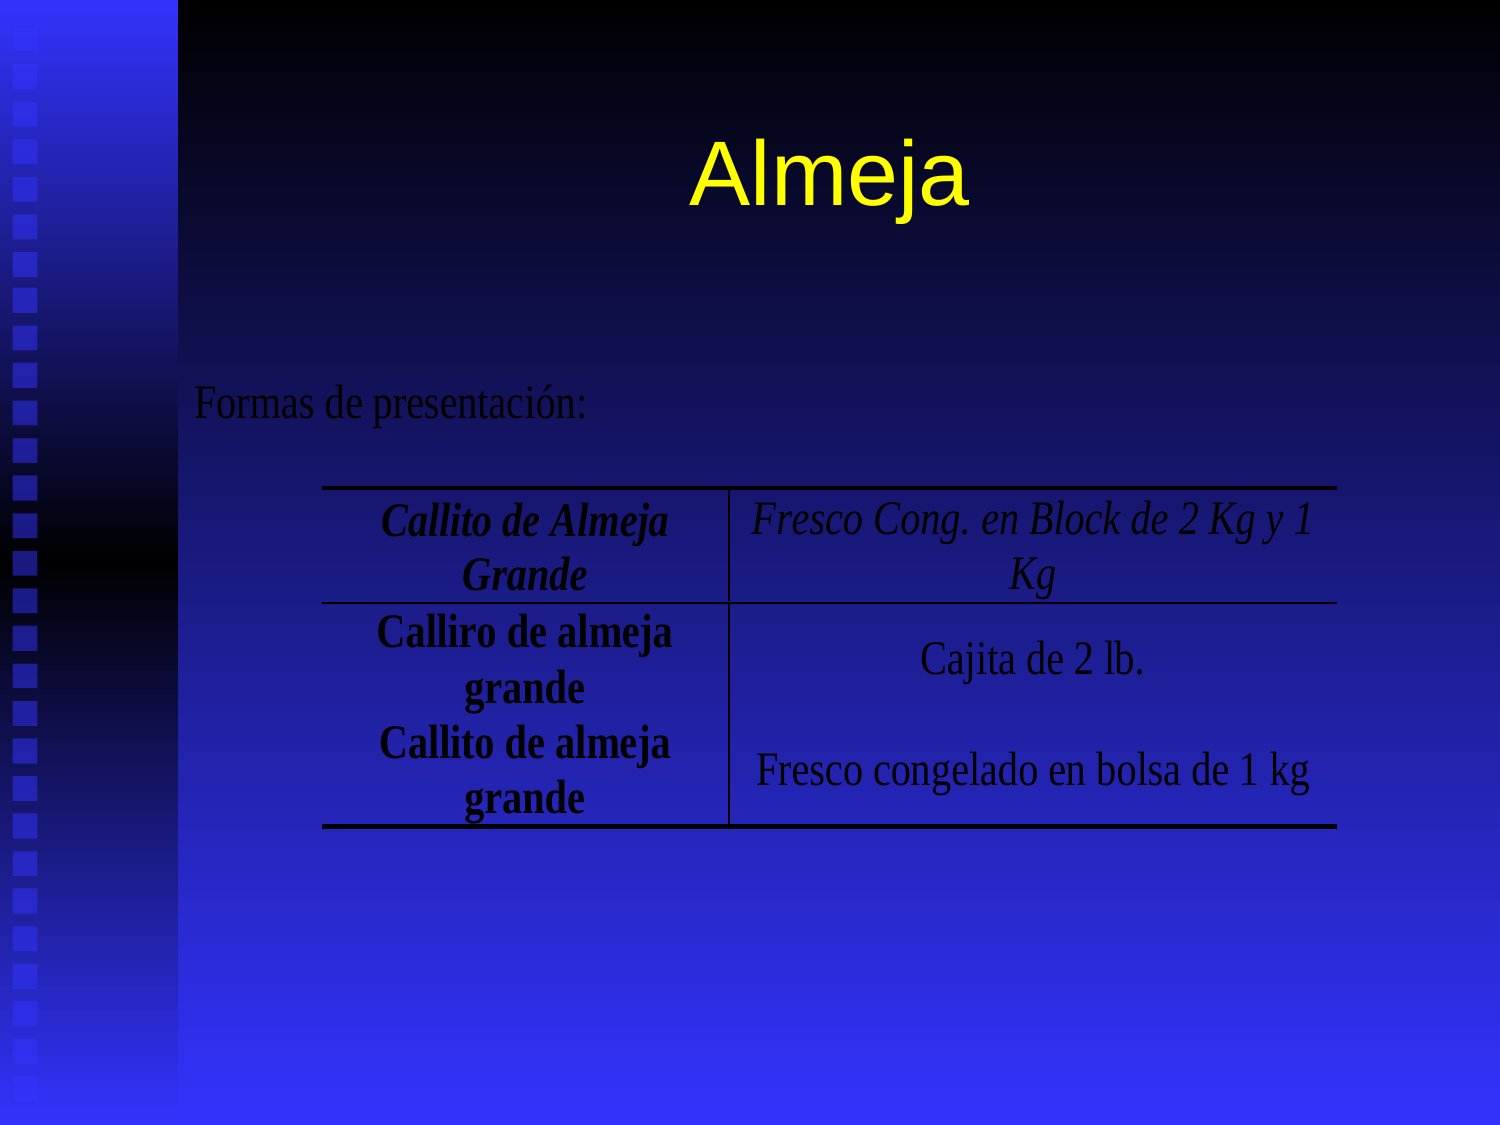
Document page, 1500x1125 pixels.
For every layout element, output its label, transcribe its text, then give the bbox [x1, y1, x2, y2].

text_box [192, 374, 1468, 870]
title Almeja [192, 74, 1468, 263]
